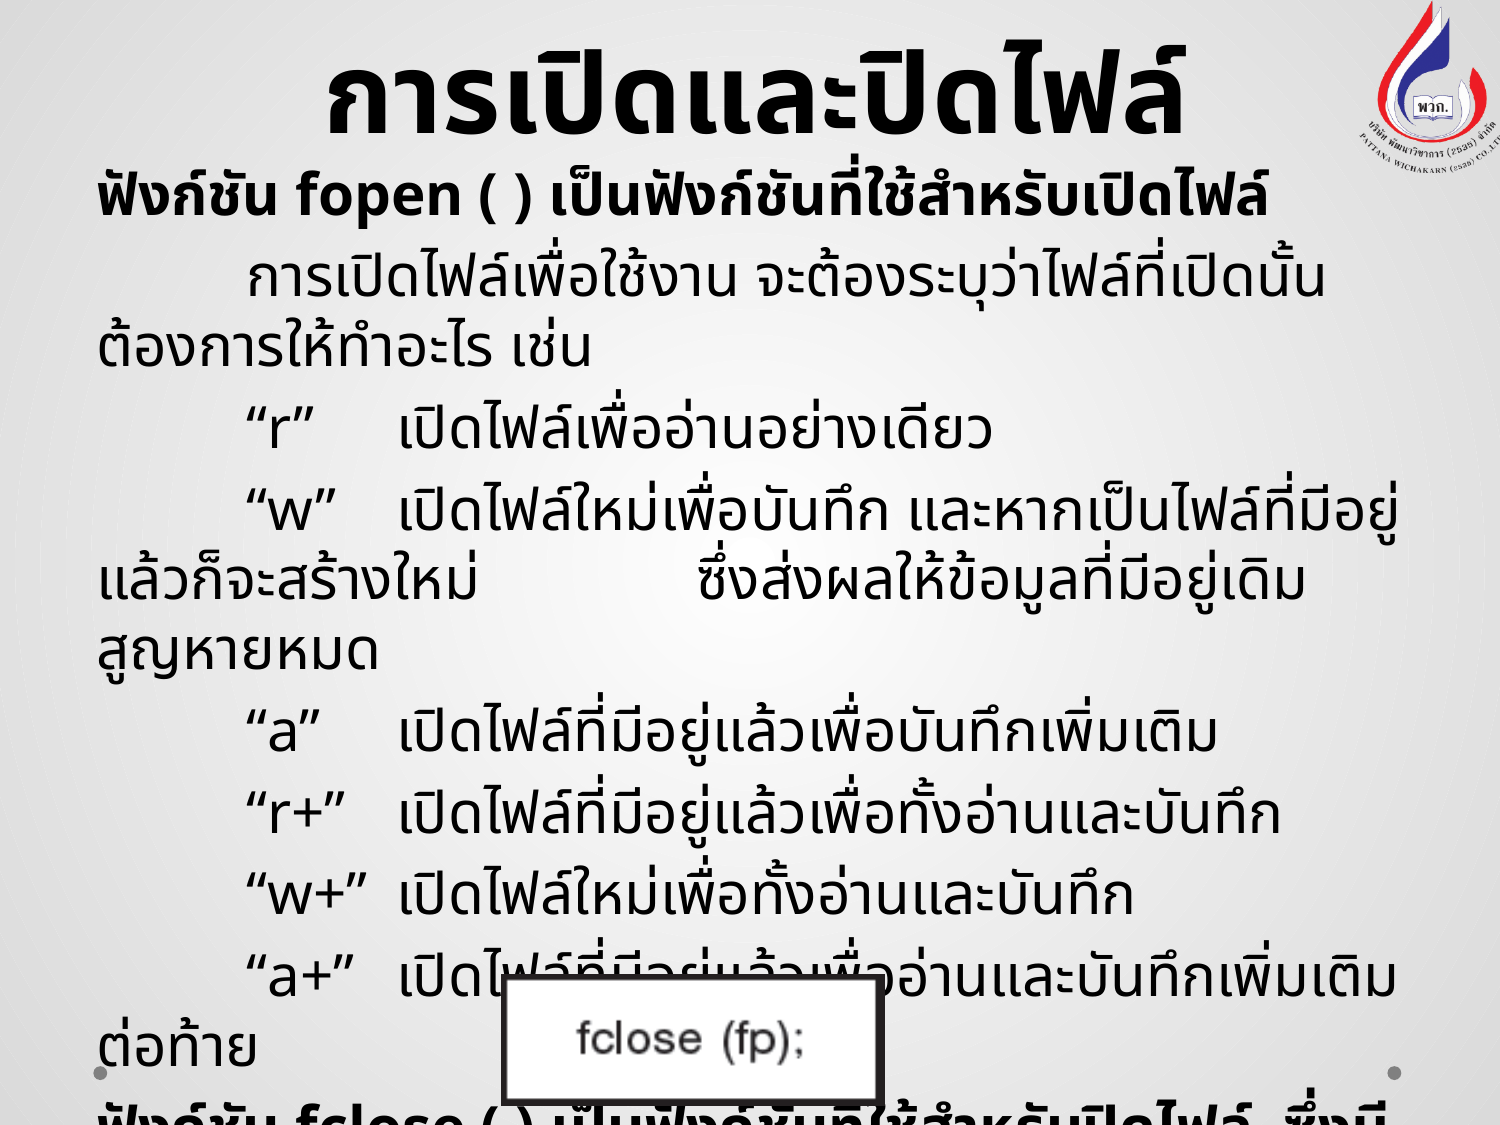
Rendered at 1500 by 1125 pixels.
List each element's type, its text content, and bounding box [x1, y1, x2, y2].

list ฟังก์ชัน fopen ( ) เป็นฟังก์ชันที่ใช้สำหรับเปิดไฟล์ การเปิดไฟล์เพื่อใช้งาน จะต้องระบุว่าไฟล์ที่เปิดนั้นต้องการให้ทำอะไร เช่น “r” เปิดไฟล์เพื่ออ่านอย่างเดียว “w” เปิดไฟล์ใหม่เพื่อบันทึก และหากเป็นไฟล์ที่มีอยู่แล้วก็จะสร้างใหม่ ซึ่งส่งผลให้ข้อมูลที่มีอยู่เดิมสูญหายหมด “a” เปิดไฟล์ที่มีอยู่แล้วเพื่อบันทึกเพิ่มเติม “r+” เปิดไฟล์ที่มีอยู่แล้วเพื่อทั้งอ่านและบันทึก “w+” เปิดไฟล์ใหม่เพื่อทั้งอ่านและบันทึก “a+” เปิดไฟล์ที่มีอยู่แล้วเพื่ออ่านและบันทึกเพิ่มเติมต่อท้าย ฟังก์ชัน fclose ( ) เป็นฟังก์ชันที่ใช้สำหรับปิดไฟล์ ซึ่งมีรูปแบบ ดังนี้ [81, 149, 1432, 993]
picture [501, 974, 885, 1107]
picture [1359, 0, 1500, 173]
title การเปิดและปิดไฟล์ [81, 9, 1354, 149]
